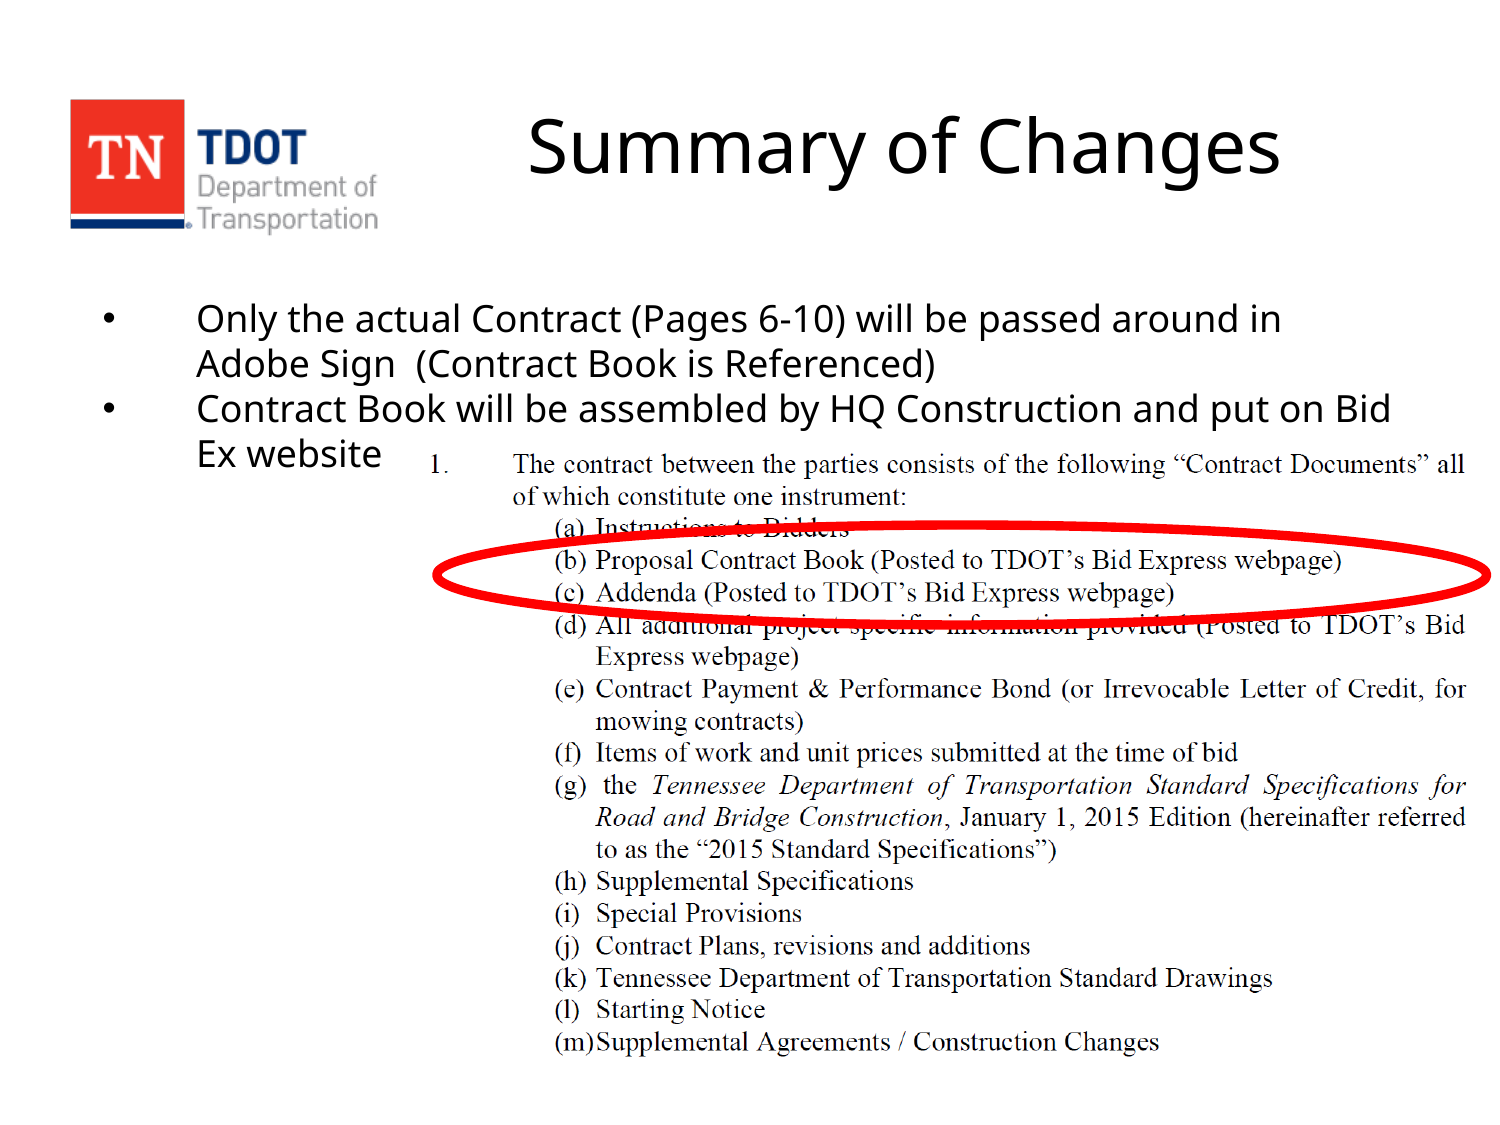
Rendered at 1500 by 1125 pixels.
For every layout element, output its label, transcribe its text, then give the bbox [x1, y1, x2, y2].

title Summary of Changes [512, 0, 1338, 288]
picture [412, 435, 1487, 1063]
text_box Only the actual Contract (Pages 6-10) will be passed around in Adobe Sign (Contract Book is Referenced) Contract Book will be assembled by HQ Construction and put on Bid Ex website [87, 287, 1413, 644]
